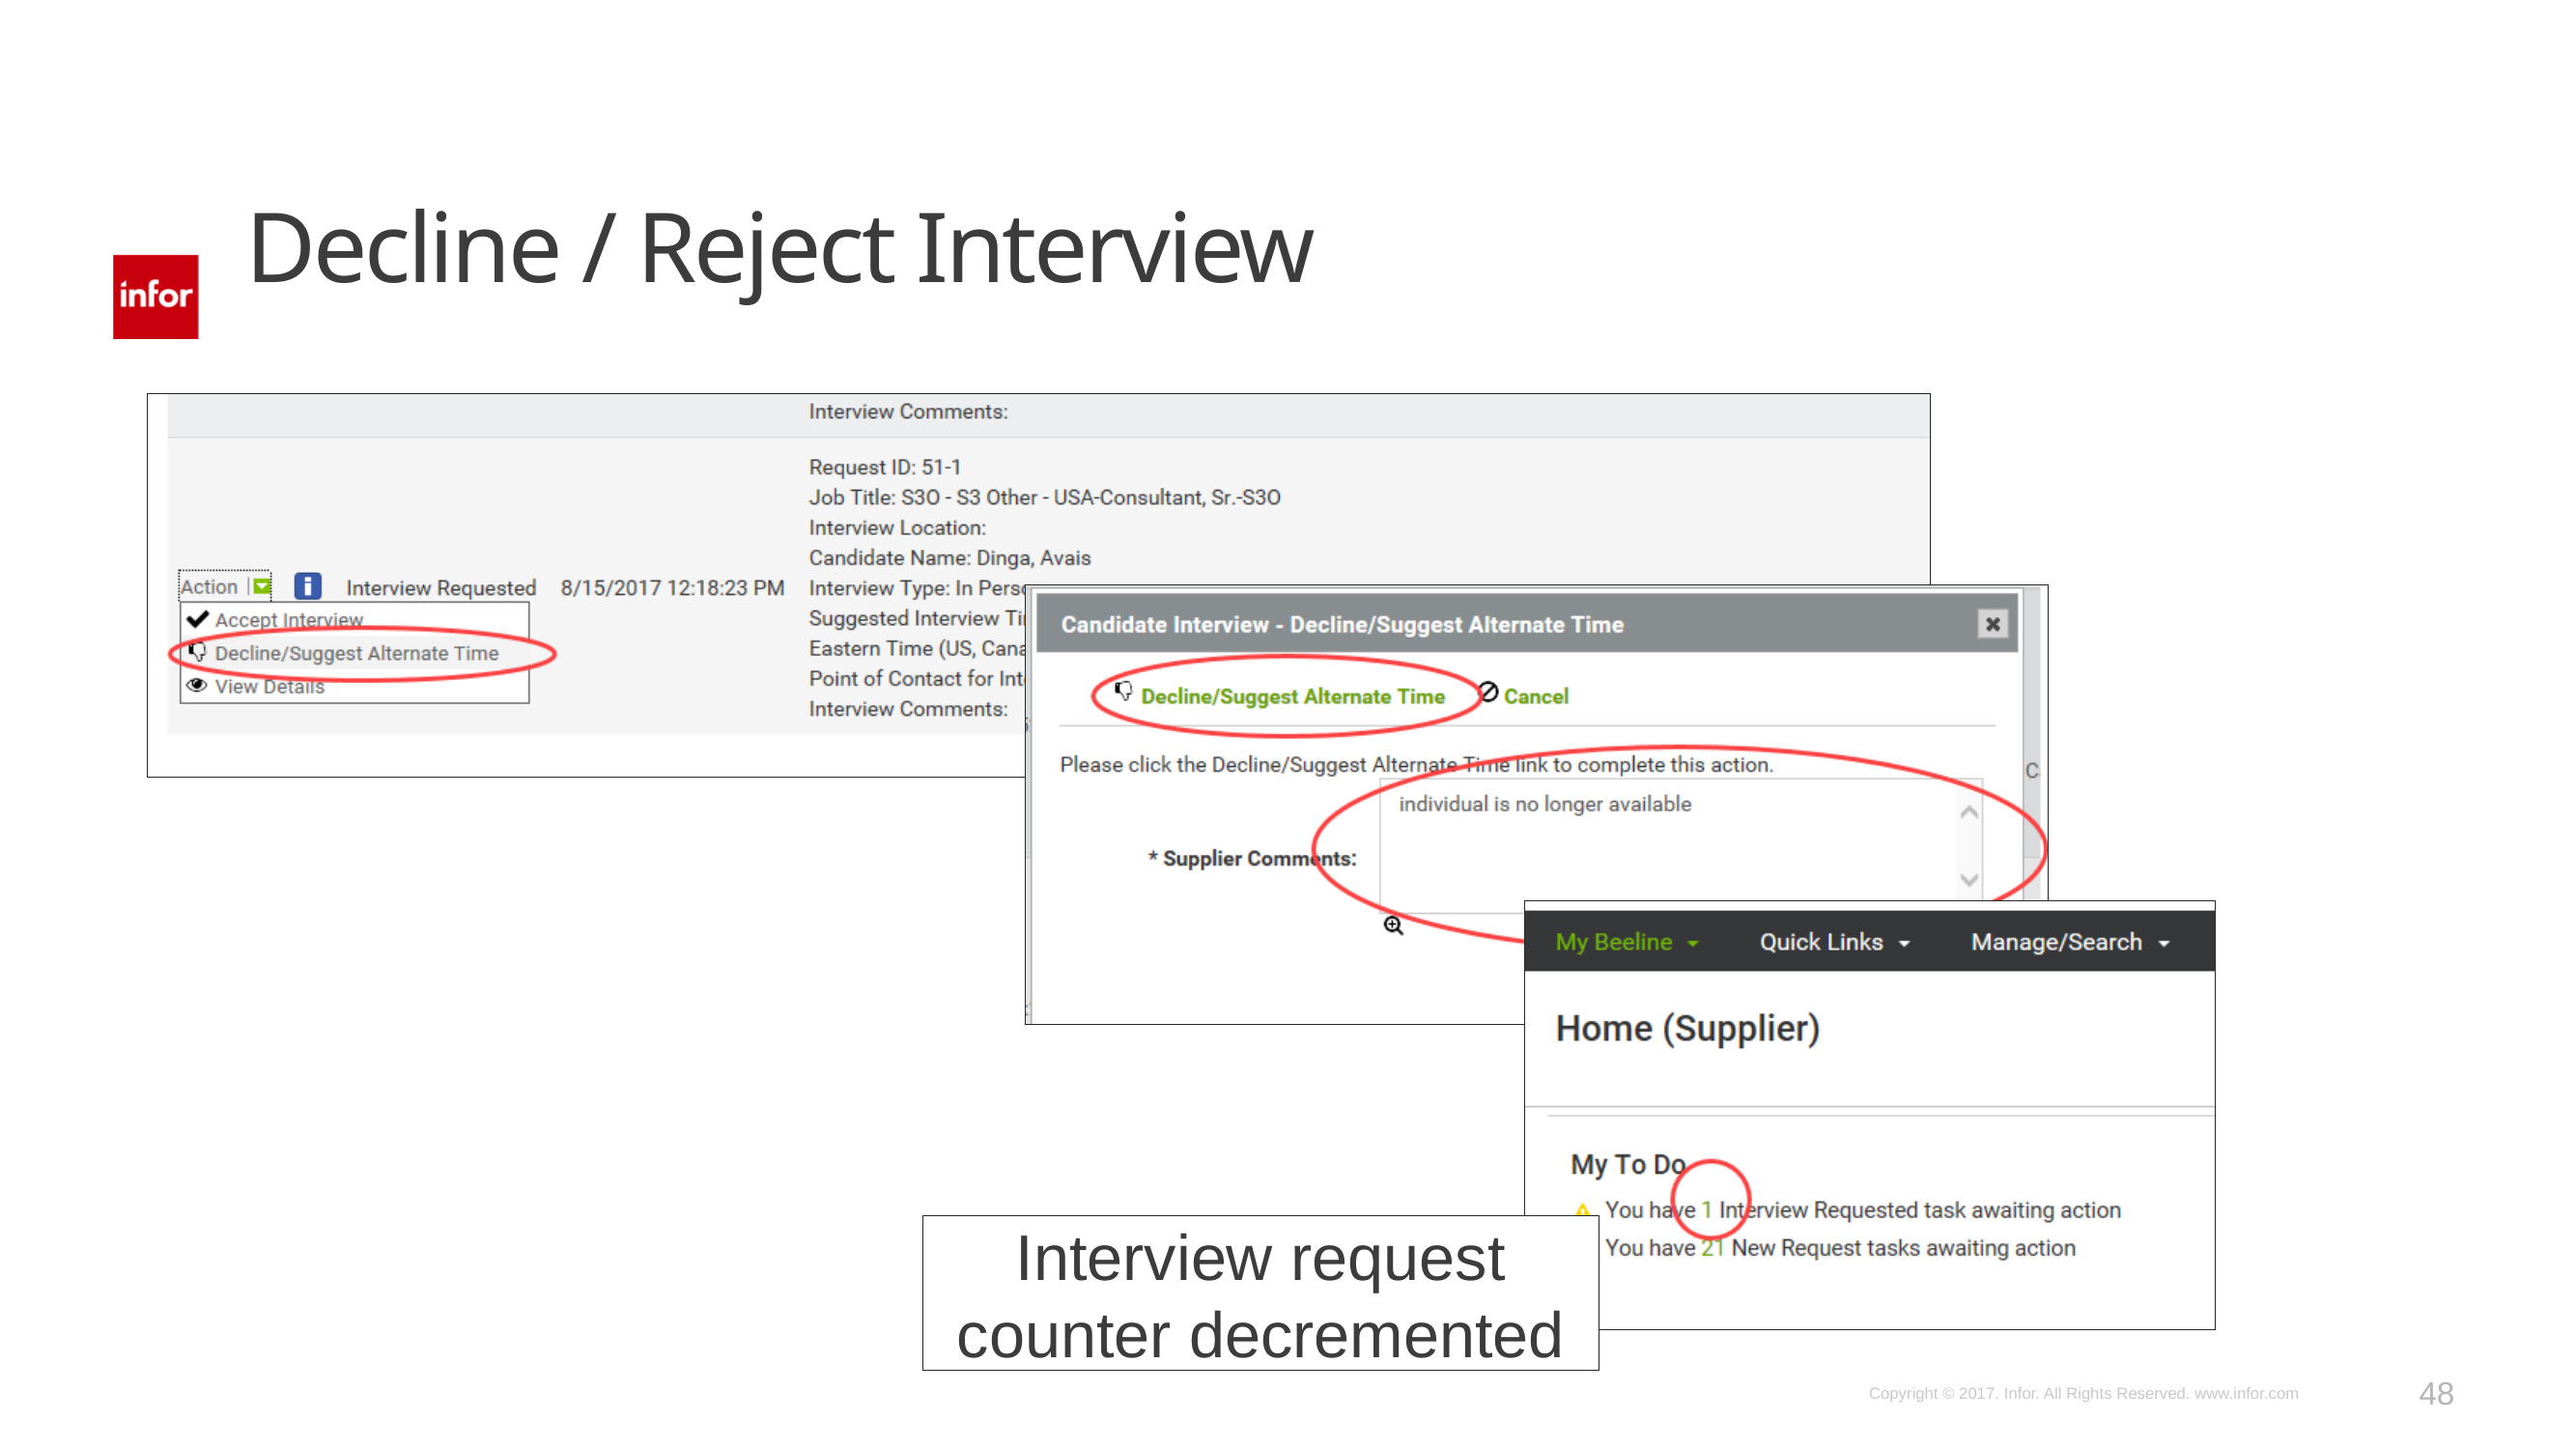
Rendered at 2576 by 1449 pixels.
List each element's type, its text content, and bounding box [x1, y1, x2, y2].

title Decline / Reject Interview [245, 77, 2219, 302]
text_box Interview request counter decremented [922, 1215, 1599, 1371]
picture [146, 392, 2217, 1330]
picture [112, 254, 212, 339]
